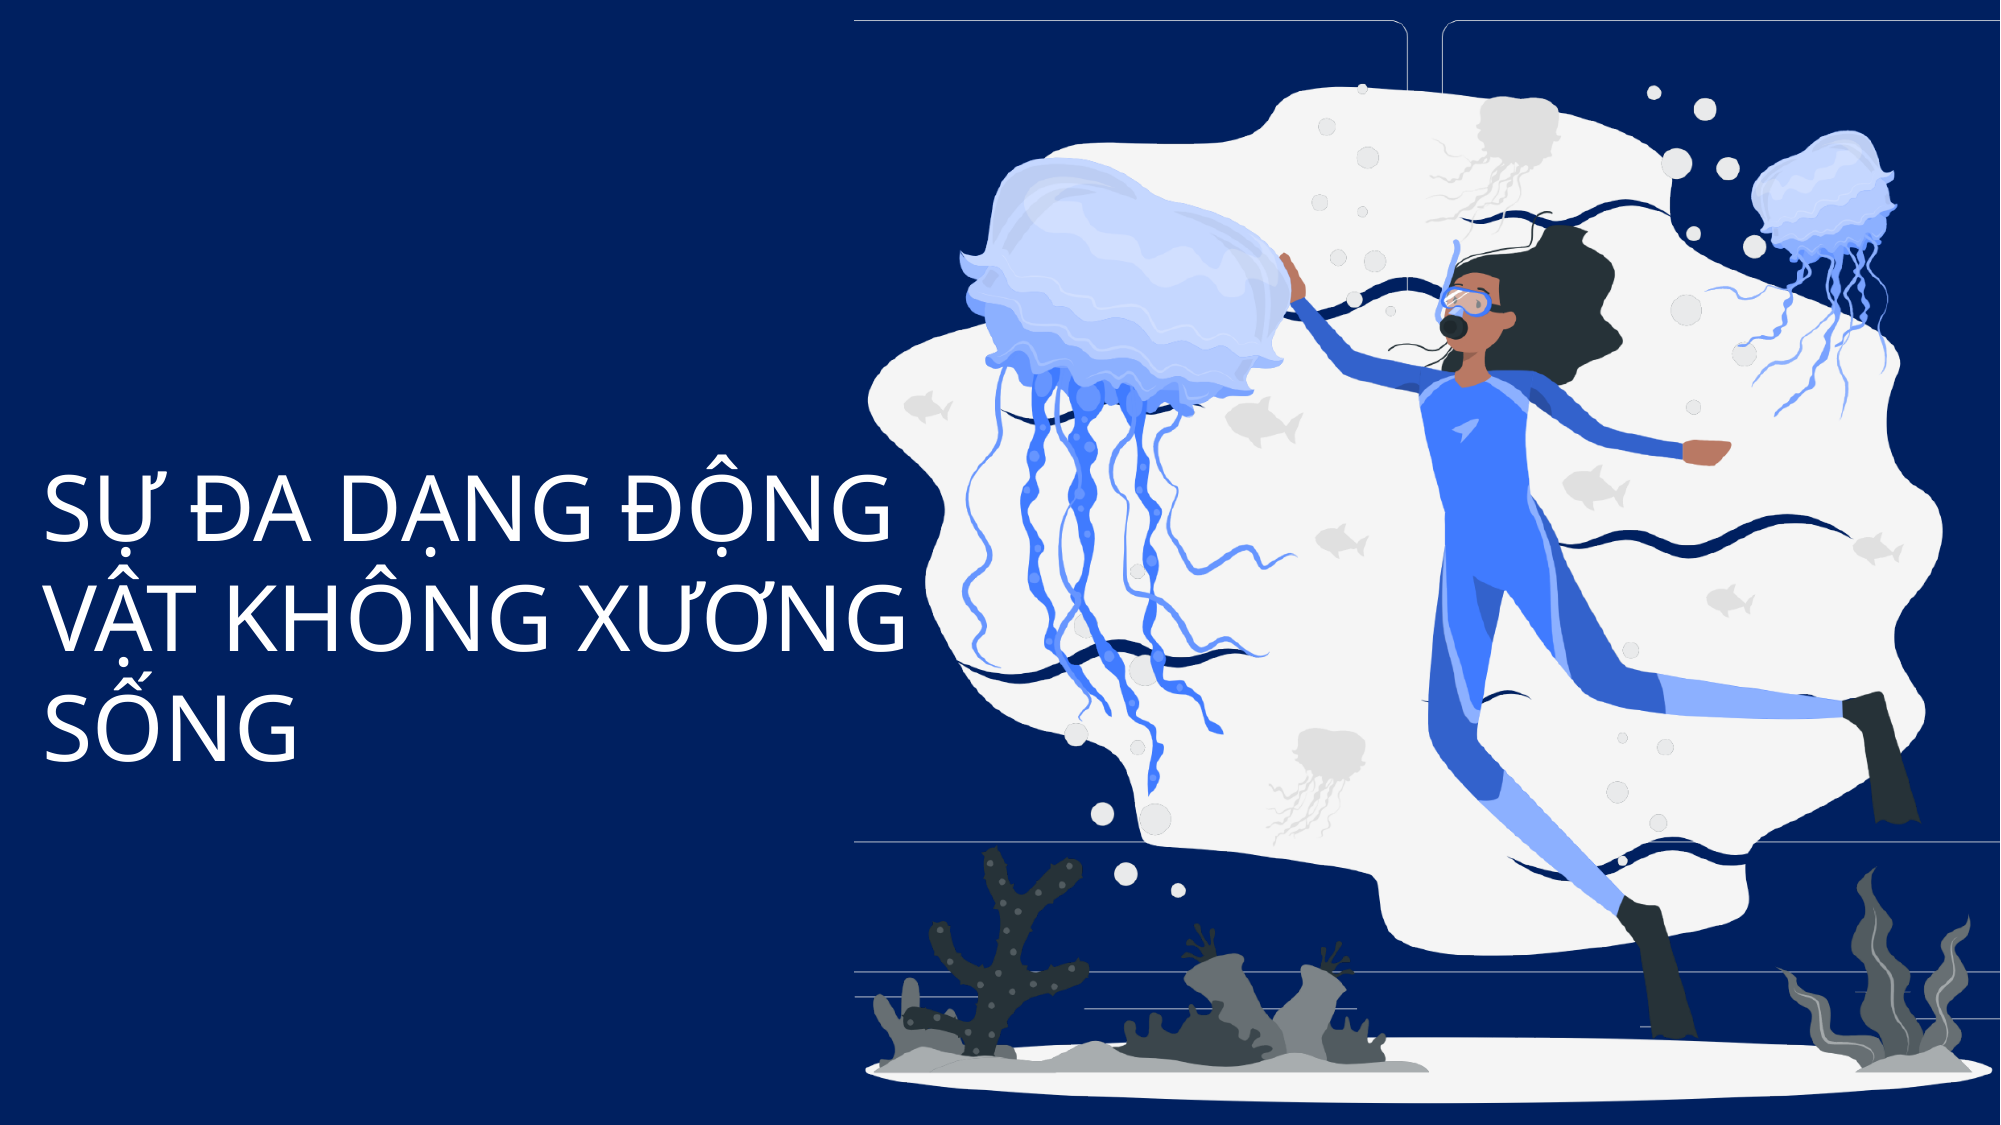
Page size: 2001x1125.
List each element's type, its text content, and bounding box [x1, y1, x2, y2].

text_box SỰ ĐA DẠNG ĐỘNG VẬT KHÔNG XƯƠNG SỐNG [27, 442, 853, 787]
picture [853, 0, 2000, 1122]
